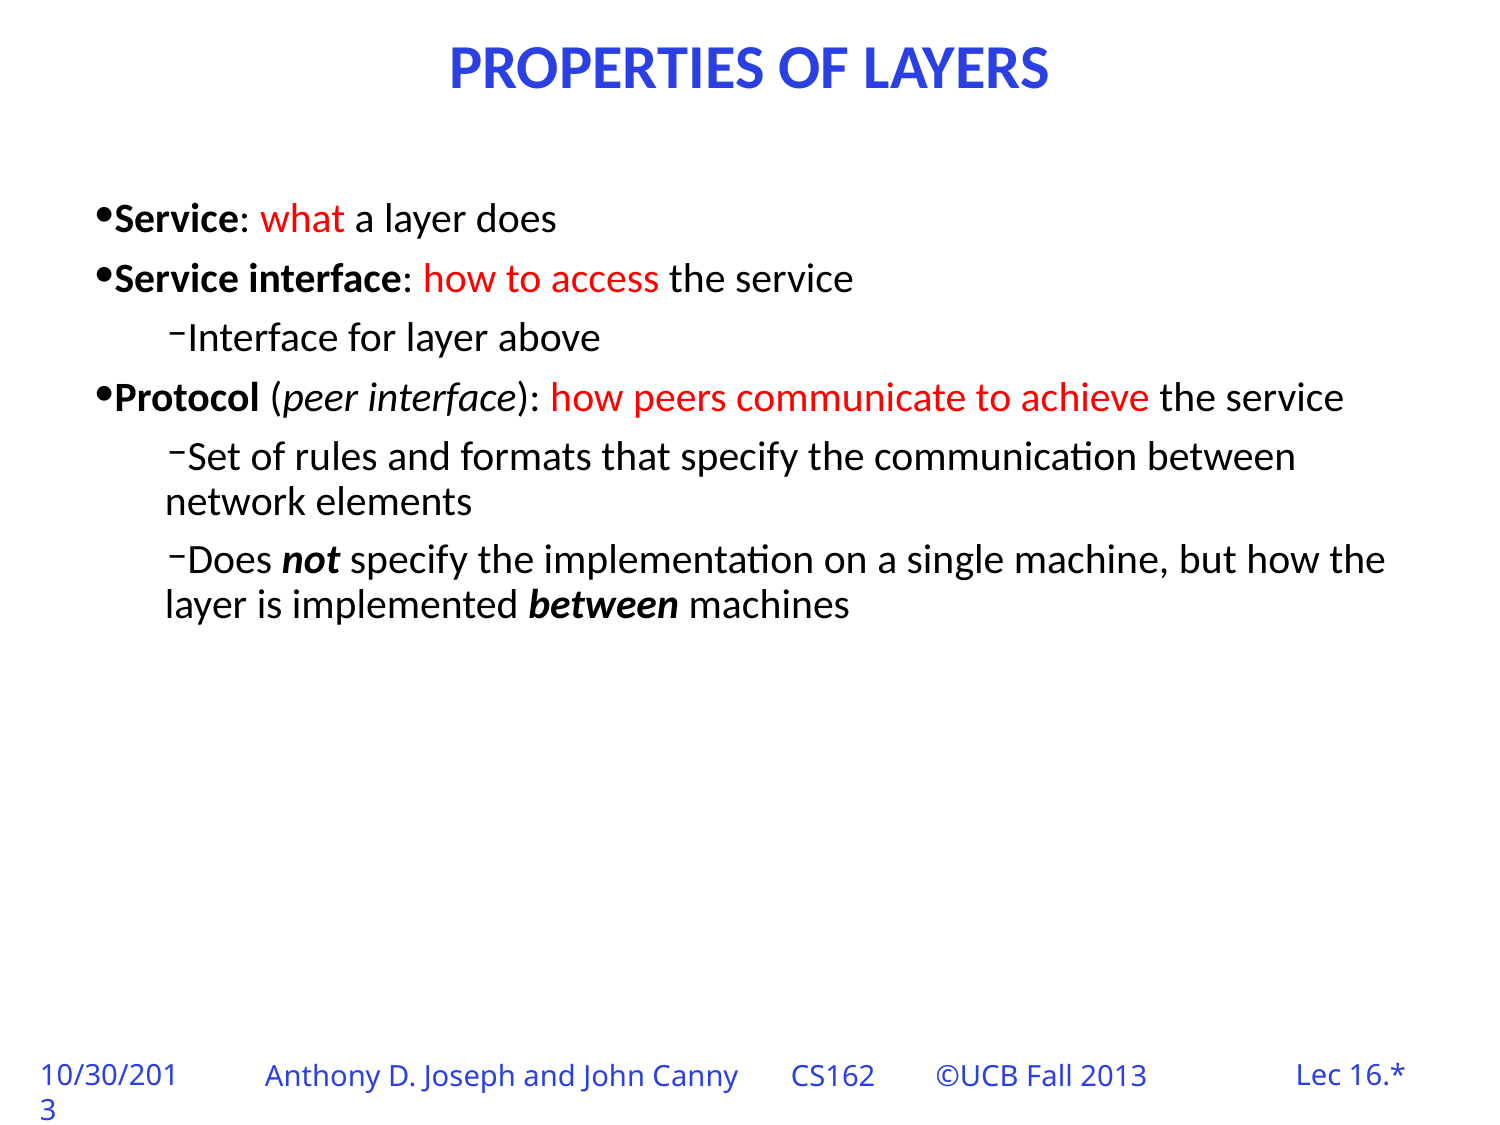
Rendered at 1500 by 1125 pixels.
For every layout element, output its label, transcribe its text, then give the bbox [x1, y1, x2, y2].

title Properties of Layers [162, 24, 1338, 113]
list Service: what a layer does Service interface: how to access the service Interface for layer above Protocol (peer interface): how peers communicate to achieve the service Set of rules and formats that specify the communication between network elements Does not specify the implementation on a single machine, but how the layer is implemented between machines [75, 189, 1438, 1010]
